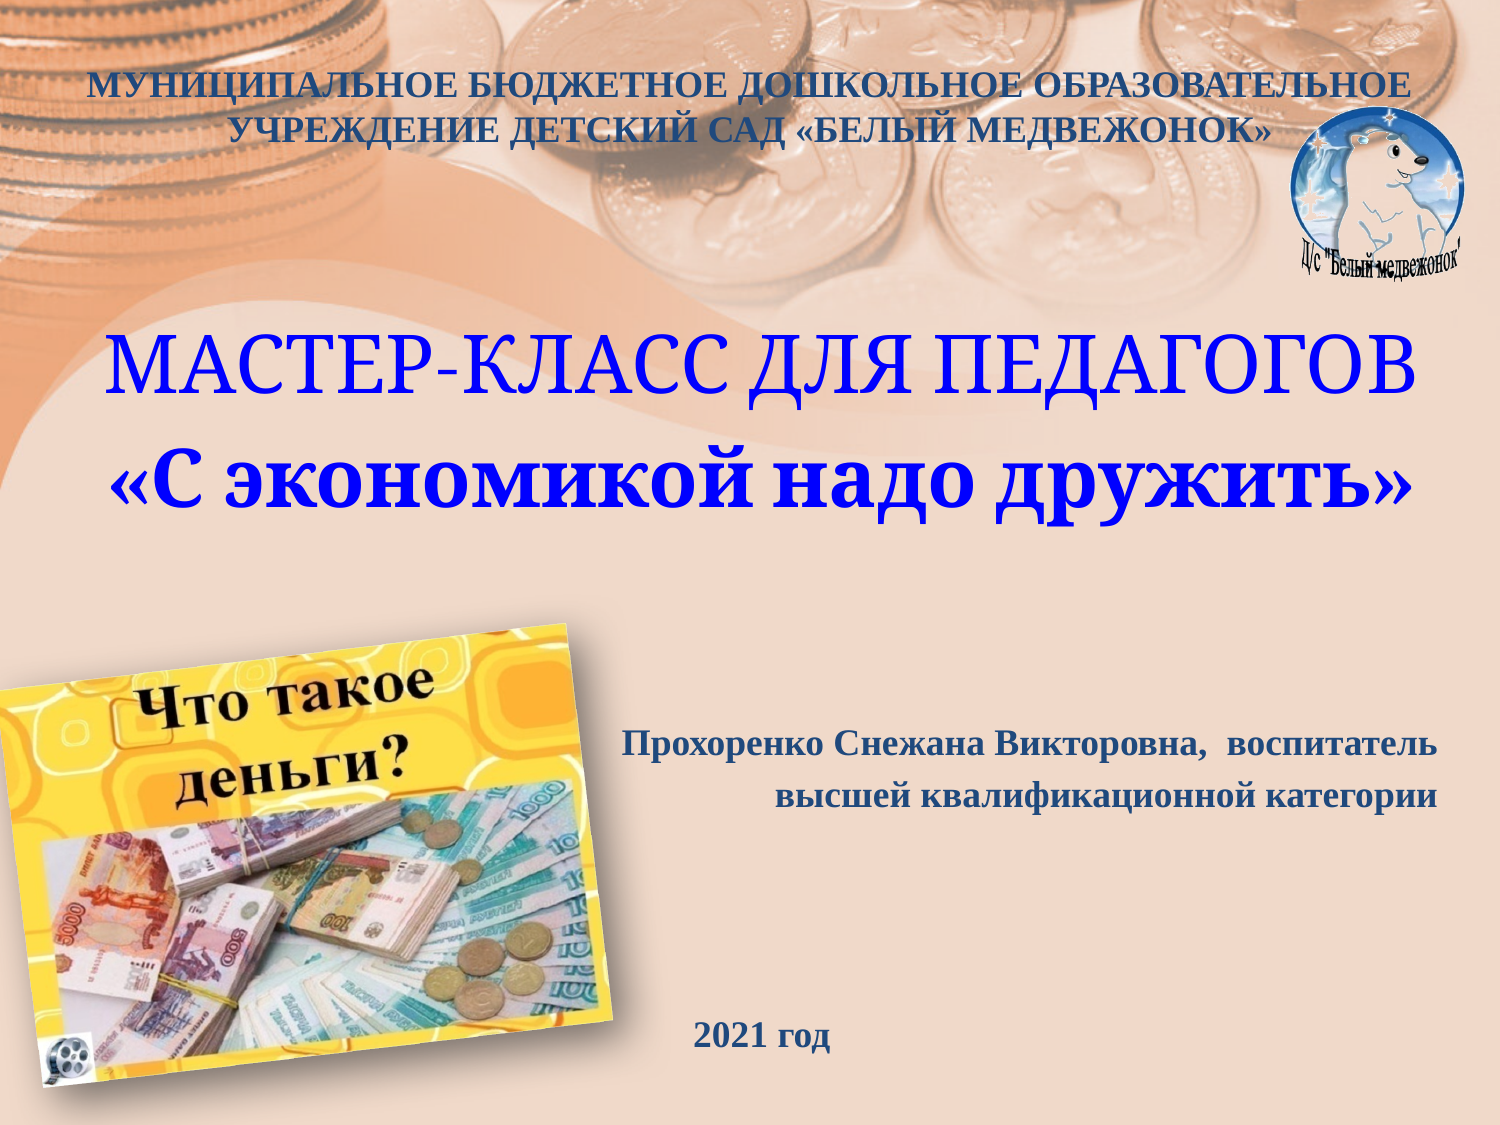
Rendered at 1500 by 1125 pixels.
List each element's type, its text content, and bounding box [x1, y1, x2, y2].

subtitle МАСТЕР-КЛАСС ДЛЯ ПЕДАГОГОВ «С экономикой надо дружить» Прохоренко Снежана Викторовна, воспитатель высшей квалификационной категории 2021 год [70, 304, 1454, 1079]
picture [0, 623, 613, 1087]
title МУНИЦИПАЛЬНОЕ БЮДЖЕТНОЕ ДОШКОЛЬНОЕ ОБРАЗОВАТЕЛЬНОЕ УЧРЕЖДЕНИЕ ДЕТСКИЙ САД «БЕЛЫЙ МЕДВЕЖОНОК» [0, 23, 1500, 188]
picture [1288, 105, 1466, 282]
